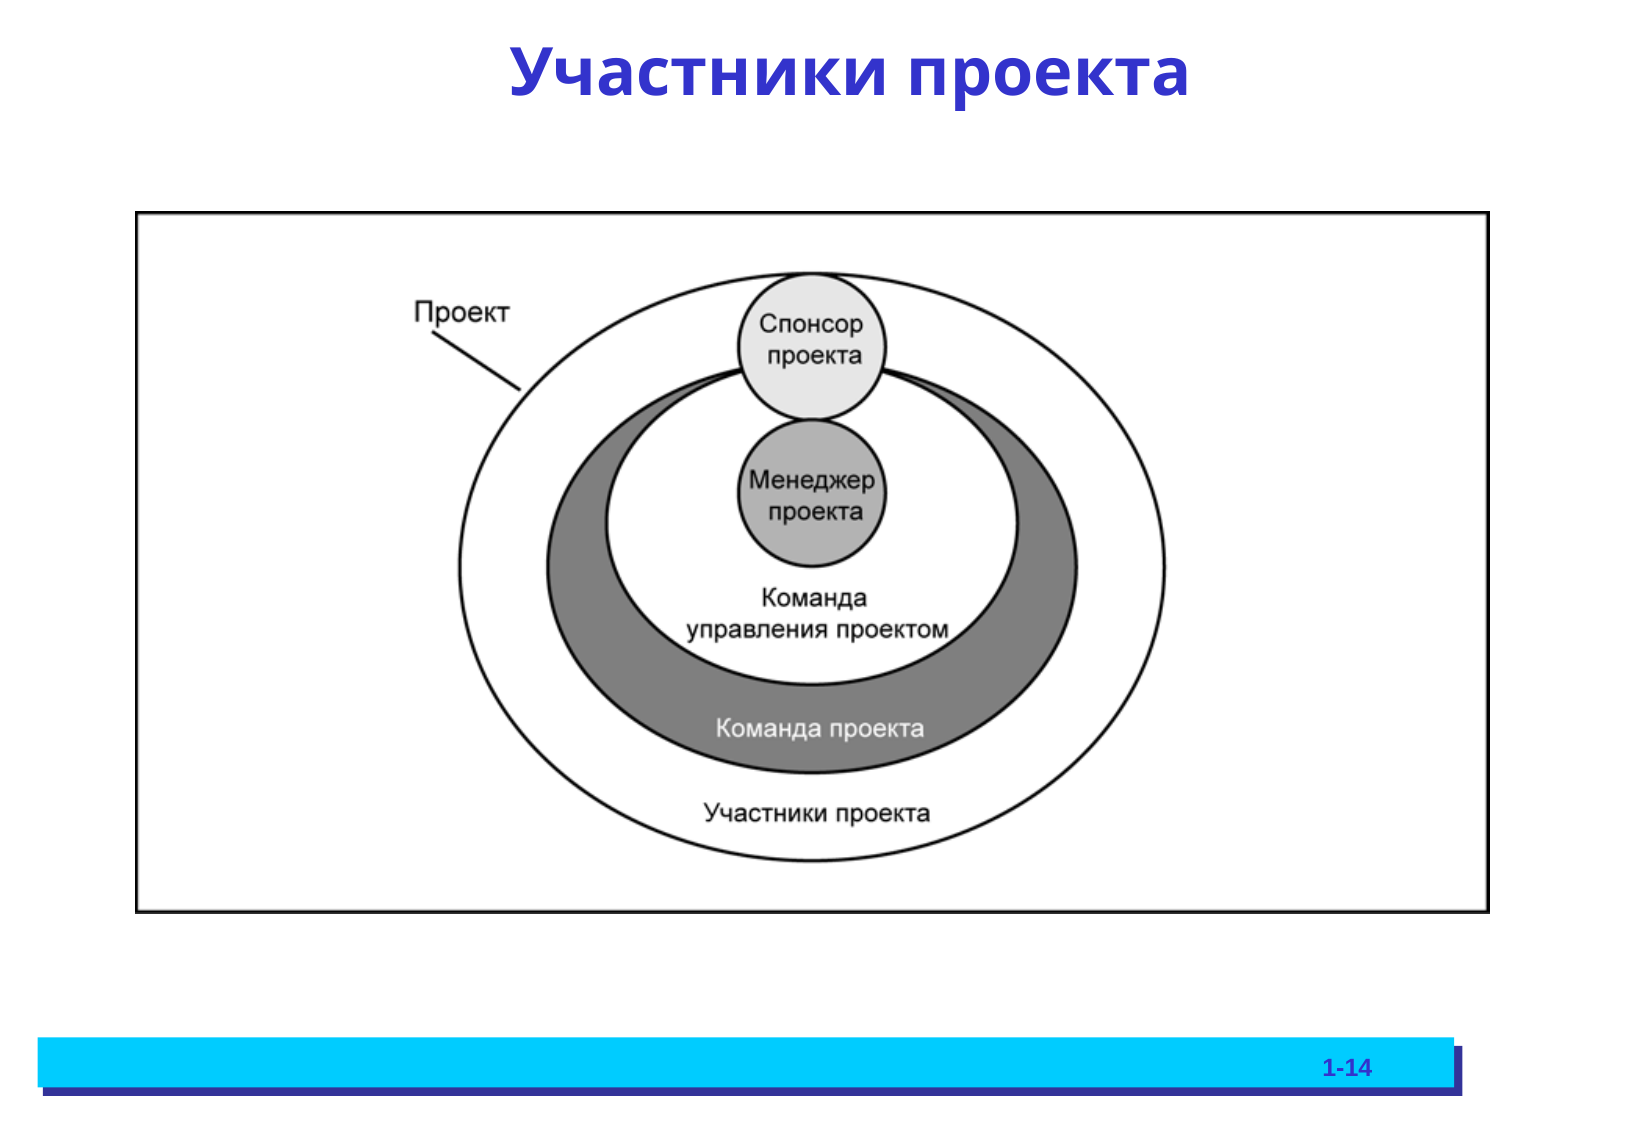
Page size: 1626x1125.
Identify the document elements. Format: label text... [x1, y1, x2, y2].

picture [135, 211, 1490, 914]
slide_number 1-14 [1074, 1043, 1388, 1082]
title Участники проекта [127, 18, 1592, 120]
